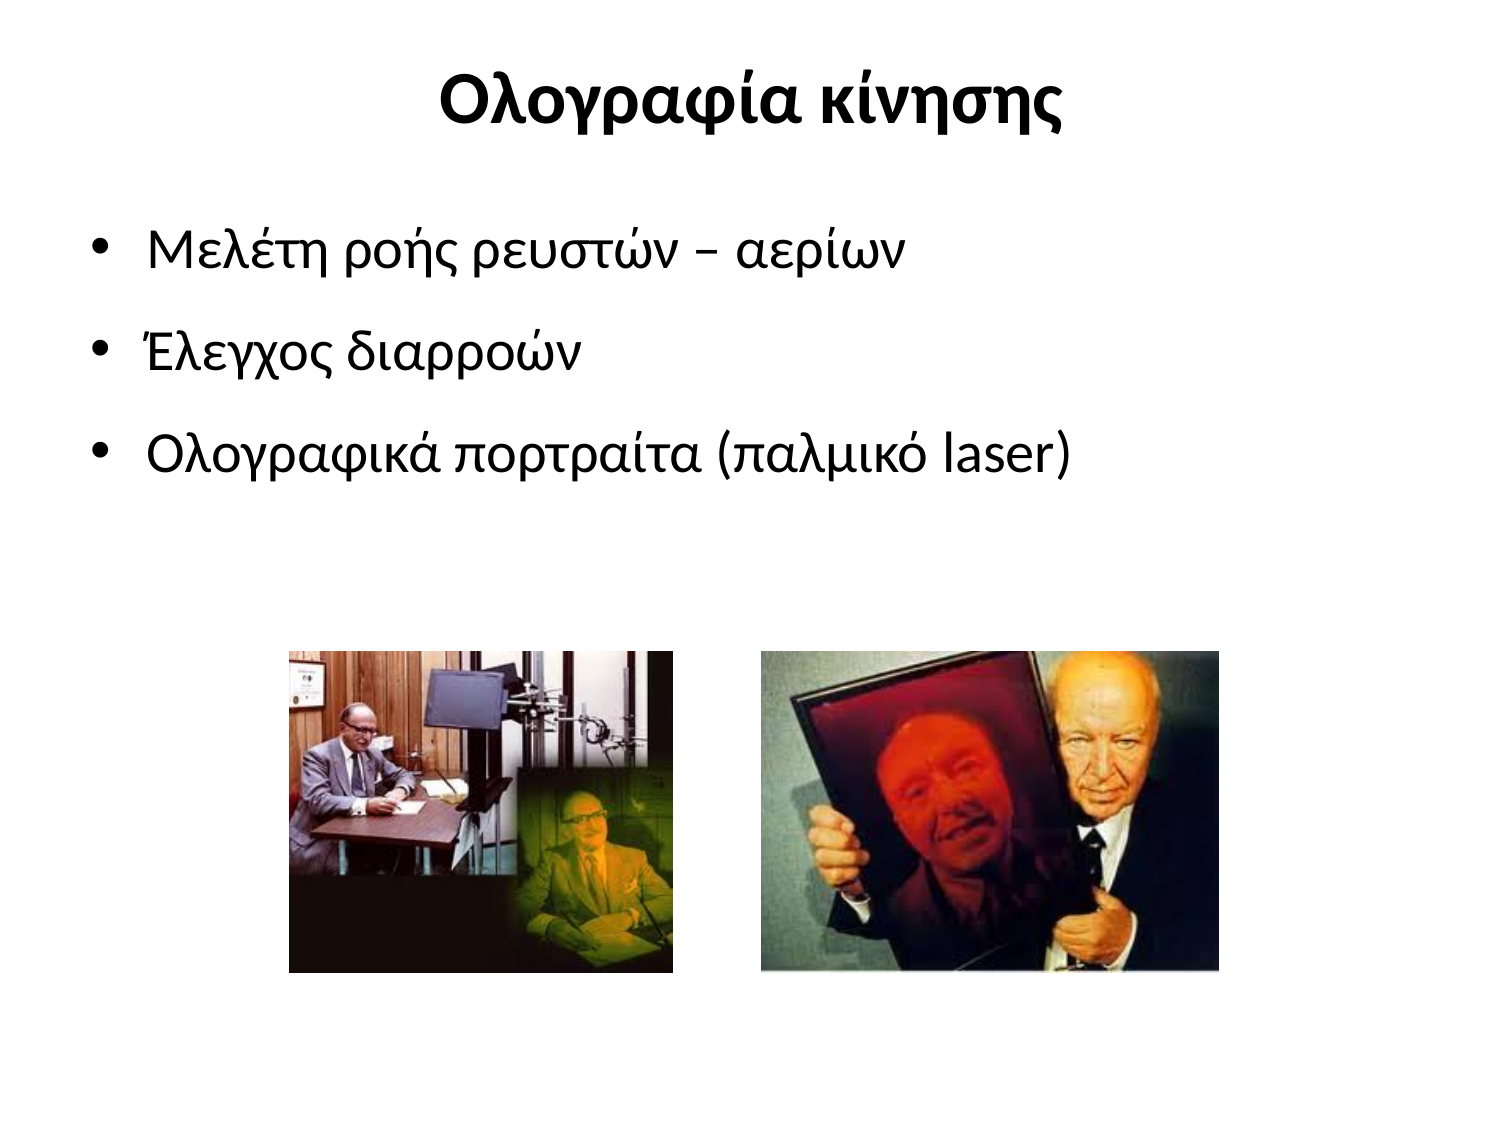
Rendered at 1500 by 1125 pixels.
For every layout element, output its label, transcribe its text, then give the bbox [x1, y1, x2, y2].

title Ολογραφία κίνησης [76, 19, 1427, 169]
picture [288, 650, 673, 974]
list Μελέτη ροής ρευστών – αερίων Έλεγχος διαρροών Ολογραφικά πορτραίτα (παλμικό laser) [75, 196, 1425, 1024]
picture [761, 650, 1220, 974]
